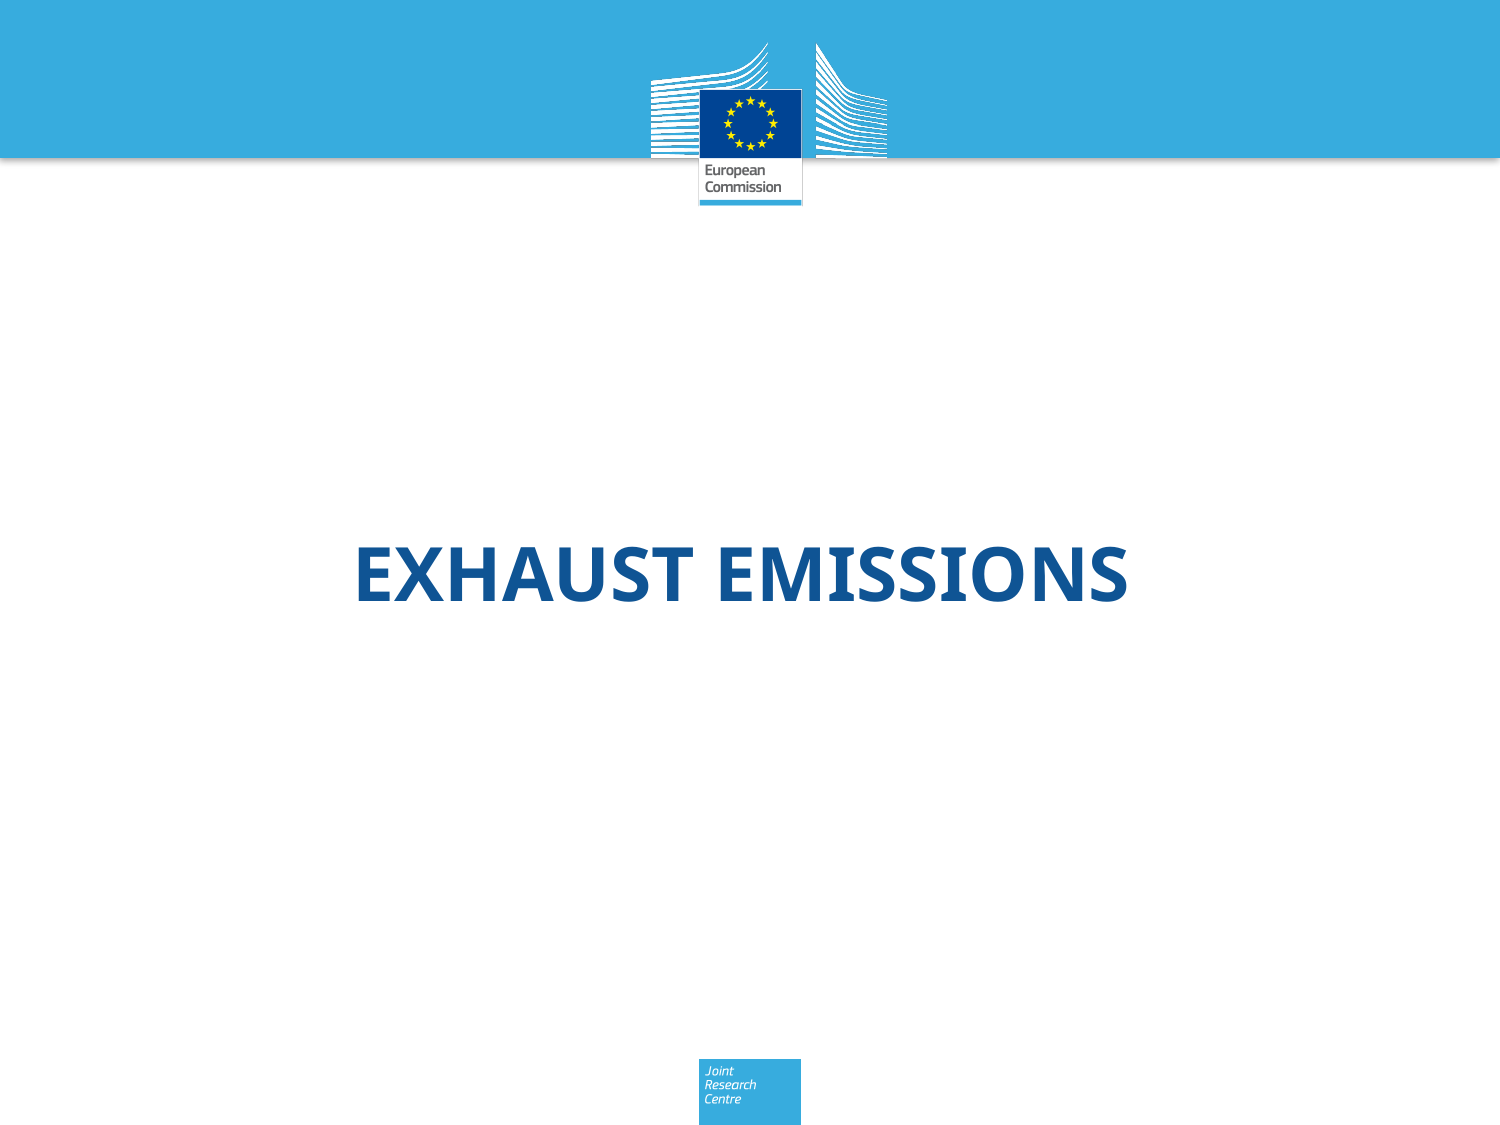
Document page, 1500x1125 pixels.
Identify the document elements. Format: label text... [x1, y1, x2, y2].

picture [699, 1059, 801, 1125]
text_box EXHAUST EMISSIONS [52, 519, 1451, 753]
picture [651, 42, 887, 207]
